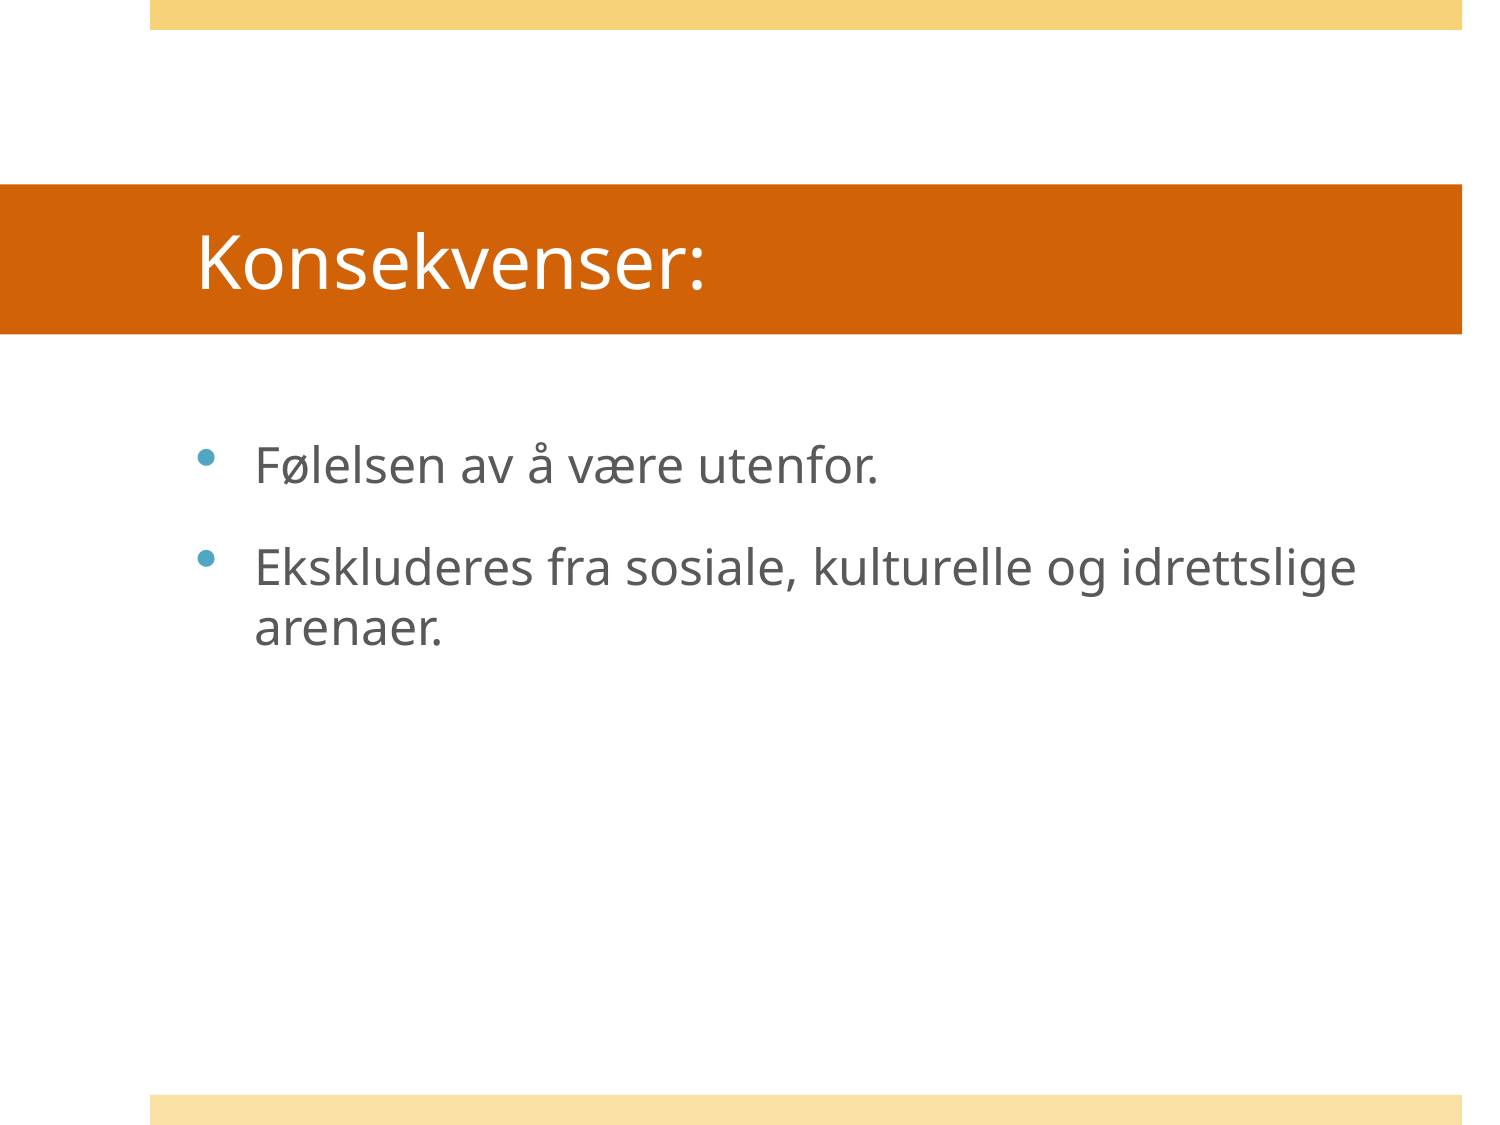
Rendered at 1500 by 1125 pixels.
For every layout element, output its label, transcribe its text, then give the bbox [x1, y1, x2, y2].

list Følelsen av å være utenfor. Ekskluderes fra sosiale, kulturelle og idrettslige arenaer. [182, 425, 1432, 1028]
title Konsekvenser: [0, 184, 1463, 335]
